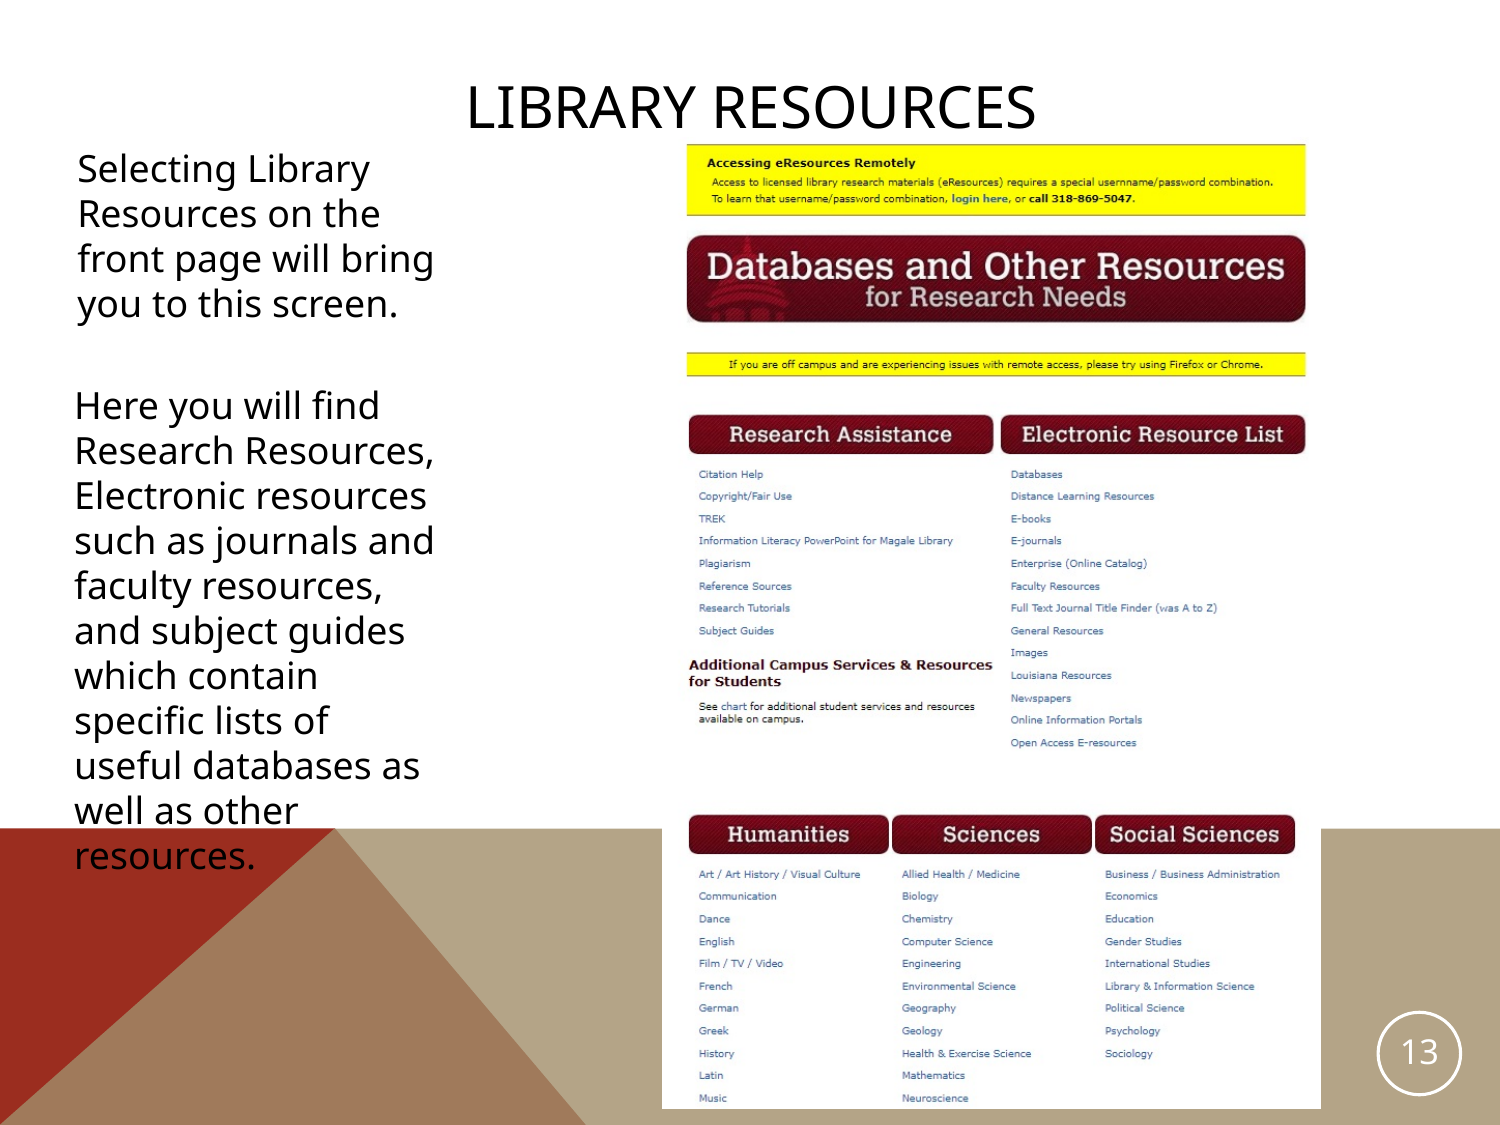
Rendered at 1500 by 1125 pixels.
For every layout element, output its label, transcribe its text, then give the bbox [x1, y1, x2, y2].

text_box Here you will find Research Resources, Electronic resources such as journals and faculty resources, and subject guides which contain specific lists of useful databases as well as other resources. [59, 374, 460, 885]
slide_number 13 [1376, 1010, 1463, 1097]
text_box Selecting Library Resources on the front page will bring you to this screen. [62, 137, 475, 333]
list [662, 137, 1321, 1109]
title Library resources [135, 60, 1369, 150]
